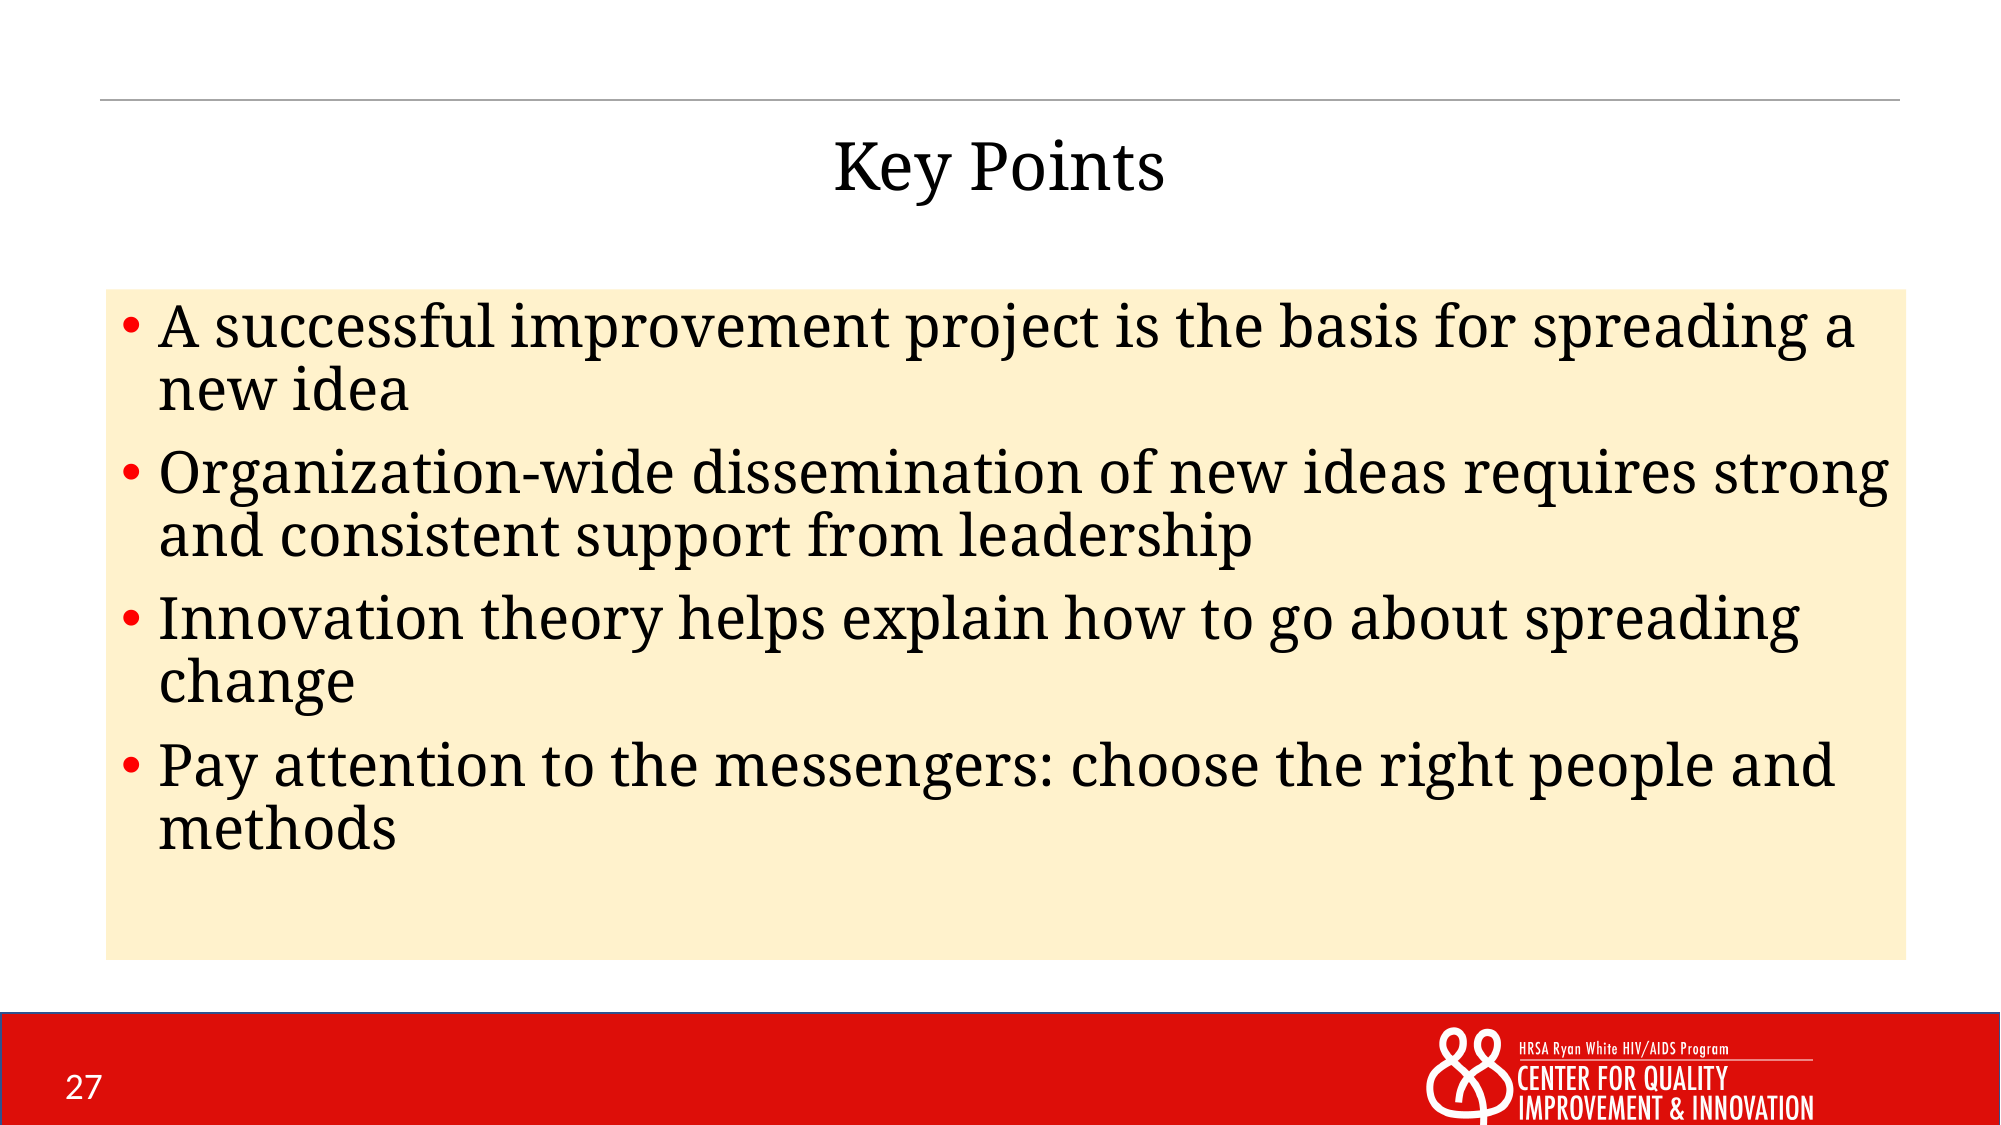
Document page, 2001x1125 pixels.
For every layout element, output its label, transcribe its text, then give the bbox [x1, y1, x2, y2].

list A successful improvement project is the basis for spreading a new idea Organization-wide dissemination of new ideas requires strong and consistent support from leadership Innovation theory helps explain how to go about spreading change Pay attention to the messengers: choose the right people and methods [106, 289, 1907, 960]
text_box 27 [49, 1054, 138, 1115]
picture [0, 1012, 2000, 1125]
title Key Points [362, 112, 1638, 225]
